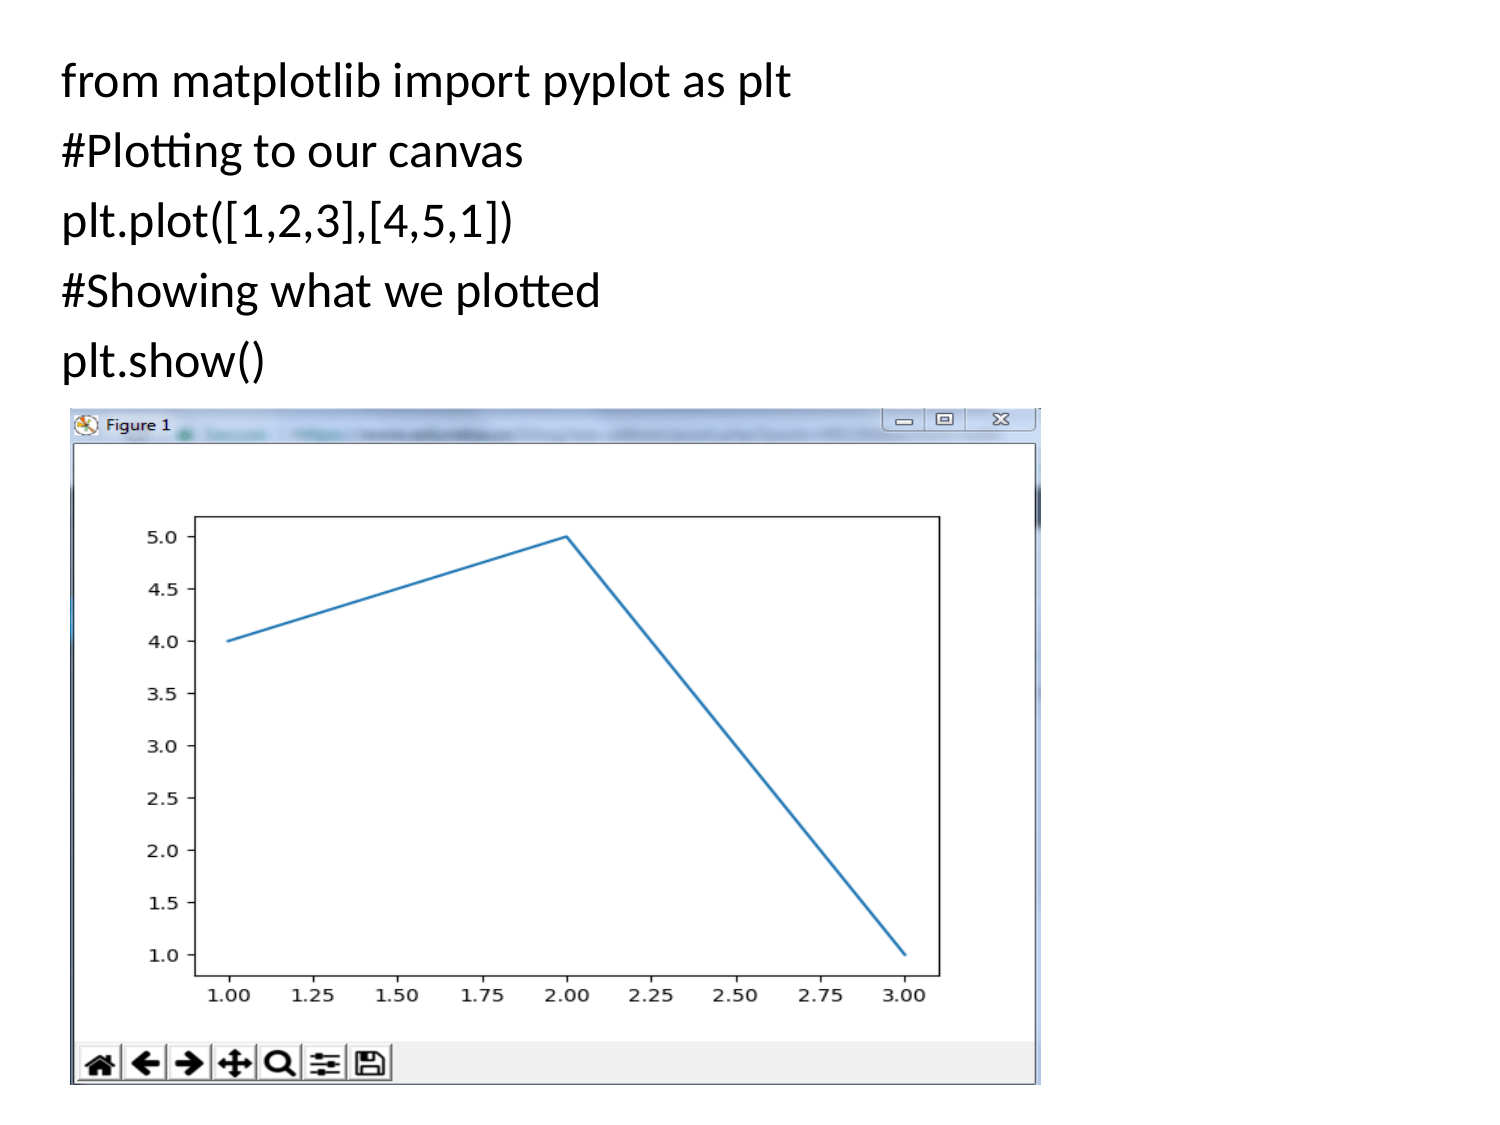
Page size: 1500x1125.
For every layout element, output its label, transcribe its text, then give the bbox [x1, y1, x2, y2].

picture [70, 407, 1041, 1085]
list from matplotlib import pyplot as plt #Plotting to our canvas plt.plot([1,2,3],[4,5,1]) #Showing what we plotted plt.show() [46, 40, 1500, 1125]
